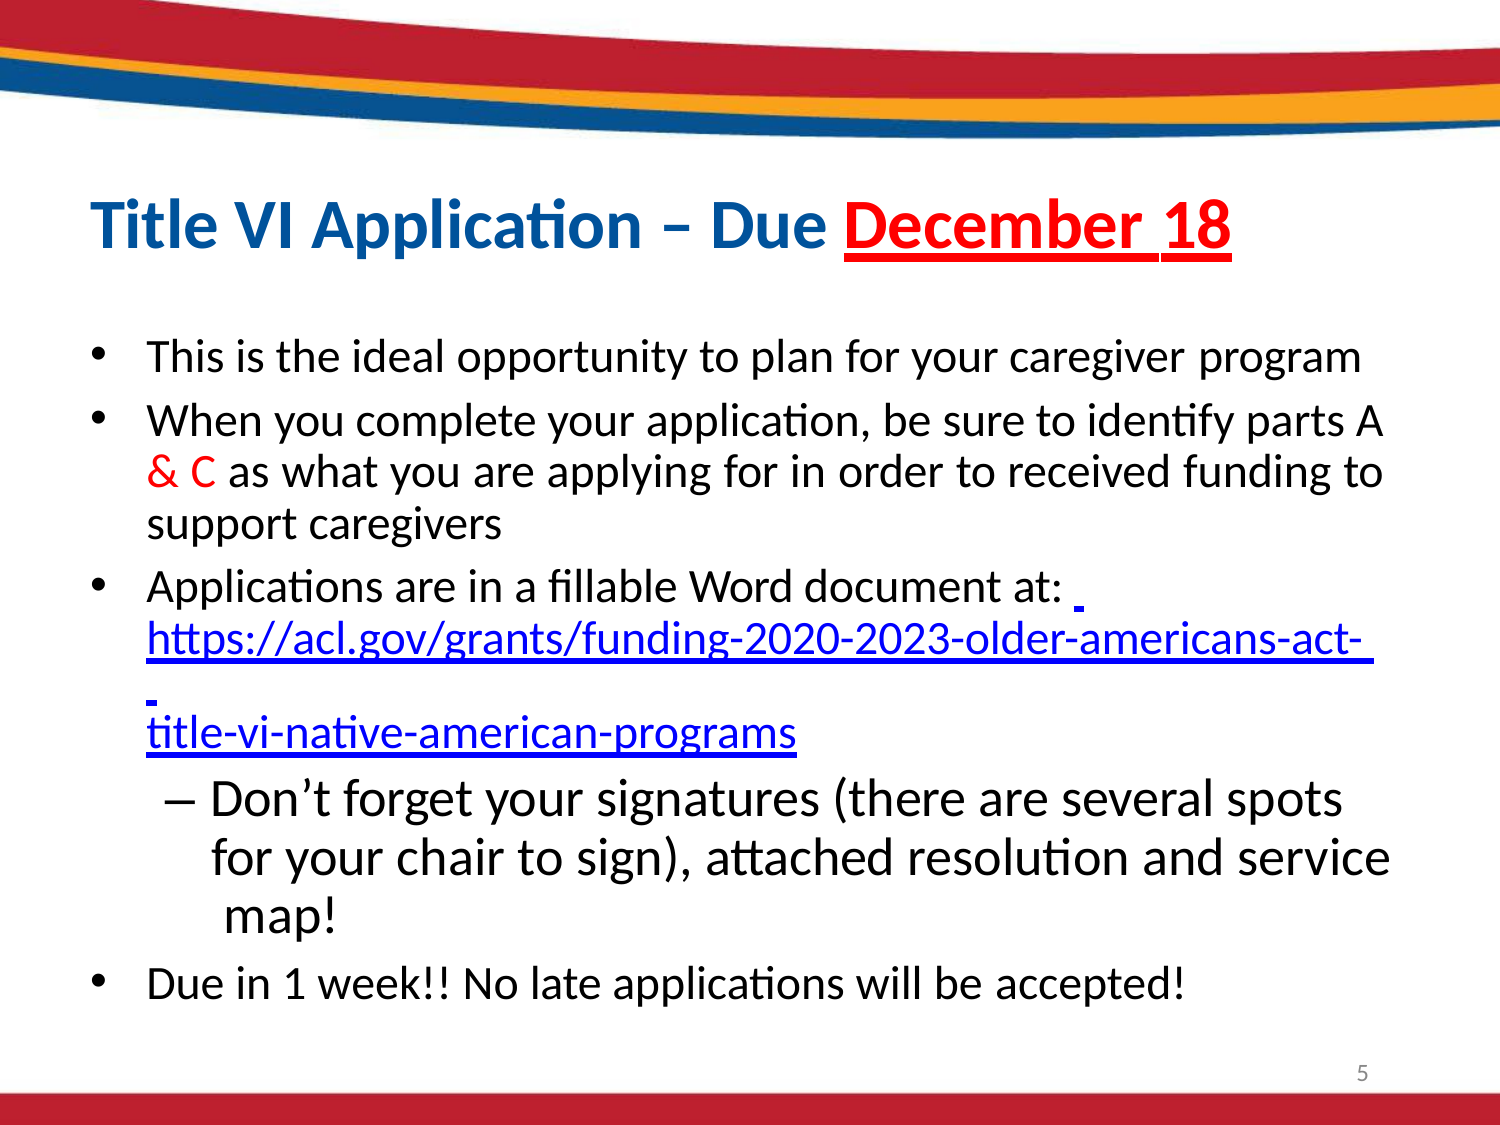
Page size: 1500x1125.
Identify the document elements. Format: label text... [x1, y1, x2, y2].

title Title VI Application – Due December 18 [87, 175, 1241, 316]
picture [0, 0, 1500, 1125]
text_box This is the ideal opportunity to plan for your caregiver program When you complete your application, be sure to identify parts A & C as what you are applying for in order to received funding to support caregivers Applications are in a fillable Word document at: https://acl.gov/grants/funding-2020-2023-older-americans-act- title-vi-native-american-programs – Don’t forget your signatures (there are several spots for your chair to sign), attached resolution and service map! Due in 1 week!! No late applications will be accepted! [87, 316, 1402, 967]
slide_number 5 [1350, 1060, 1389, 1125]
